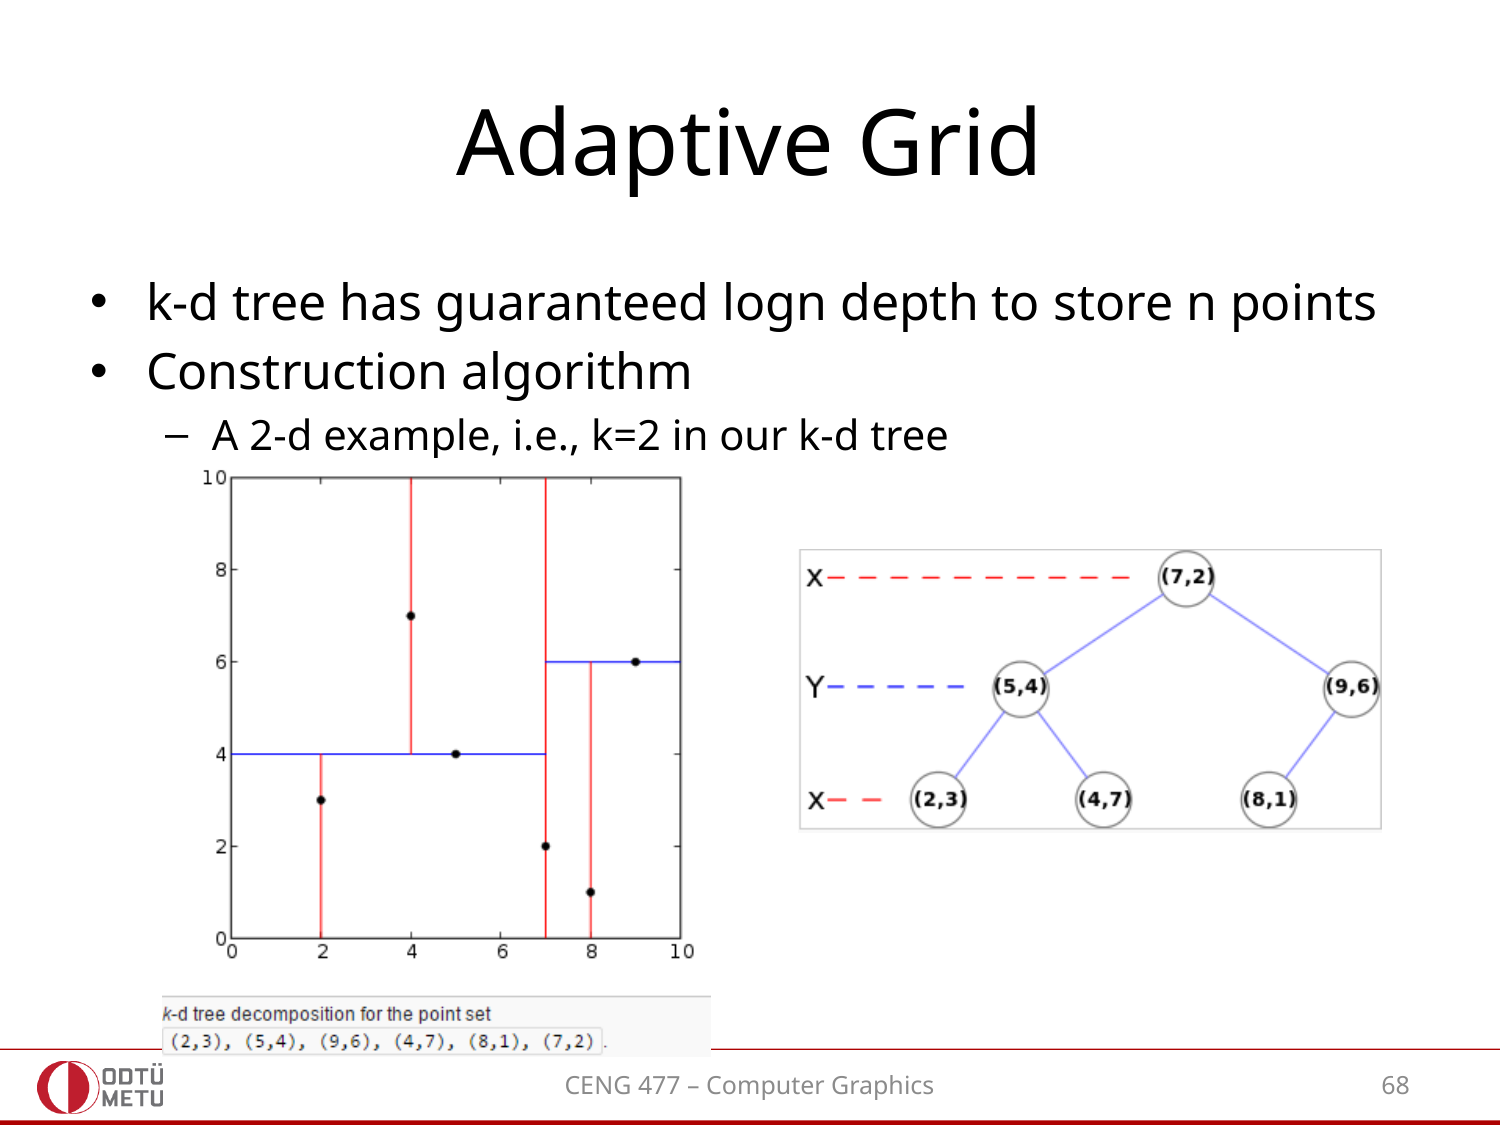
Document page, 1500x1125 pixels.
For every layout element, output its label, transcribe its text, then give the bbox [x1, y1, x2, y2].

list k-d tree has guaranteed logn depth to store n points Construction algorithm A 2-d example, i.e., k=2 in our k-d tree [75, 262, 1488, 1038]
slide_number 68 [1074, 1056, 1425, 1117]
picture [162, 457, 712, 1057]
picture [798, 549, 1382, 834]
picture [37, 1061, 163, 1114]
footer CENG 477 – Computer Graphics [512, 1056, 988, 1117]
title Adaptive Grid [75, 45, 1425, 233]
